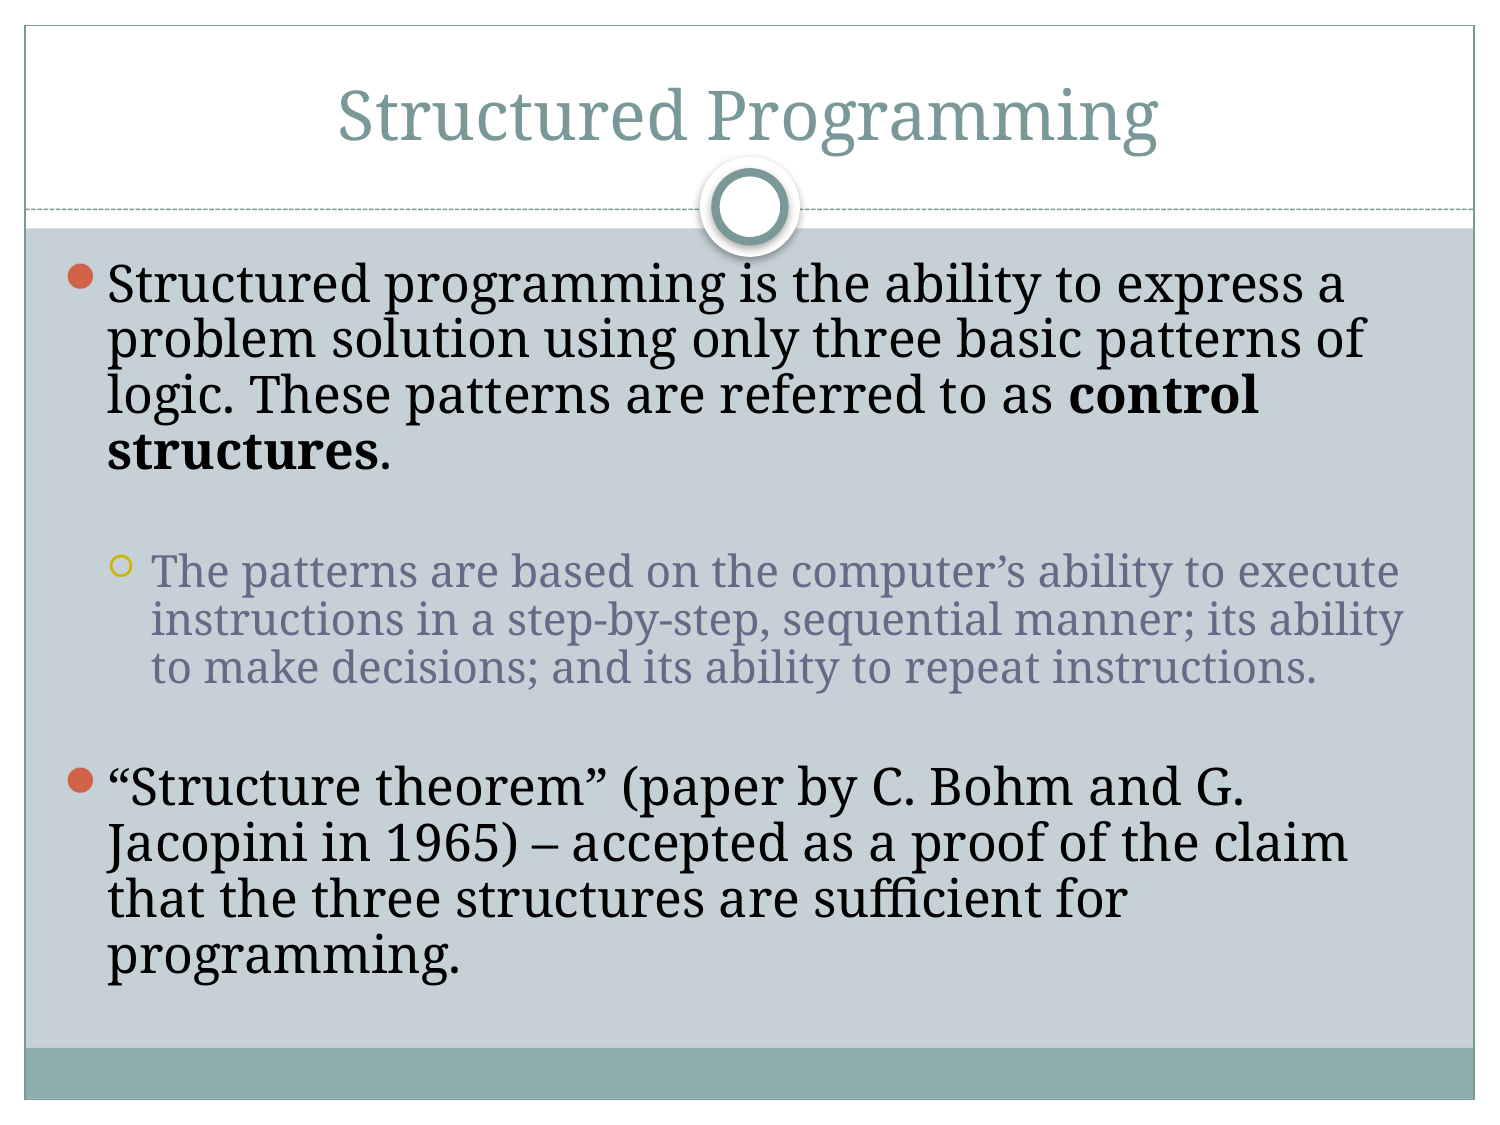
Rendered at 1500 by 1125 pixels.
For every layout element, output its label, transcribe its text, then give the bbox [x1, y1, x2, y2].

list Structured programming is the ability to express a problem solution using only three basic patterns of logic. These patterns are referred to as control structures. The patterns are based on the computer’s ability to execute instructions in a step-by-step, sequential manner; its ability to make decisions; and its ability to repeat instructions. “Structure theorem” (paper by C. Bohm and G. Jacopini in 1965) – accepted as a proof of the claim that the three structures are sufficient for programming. [49, 249, 1450, 1005]
title Structured Programming [49, 37, 1450, 162]
